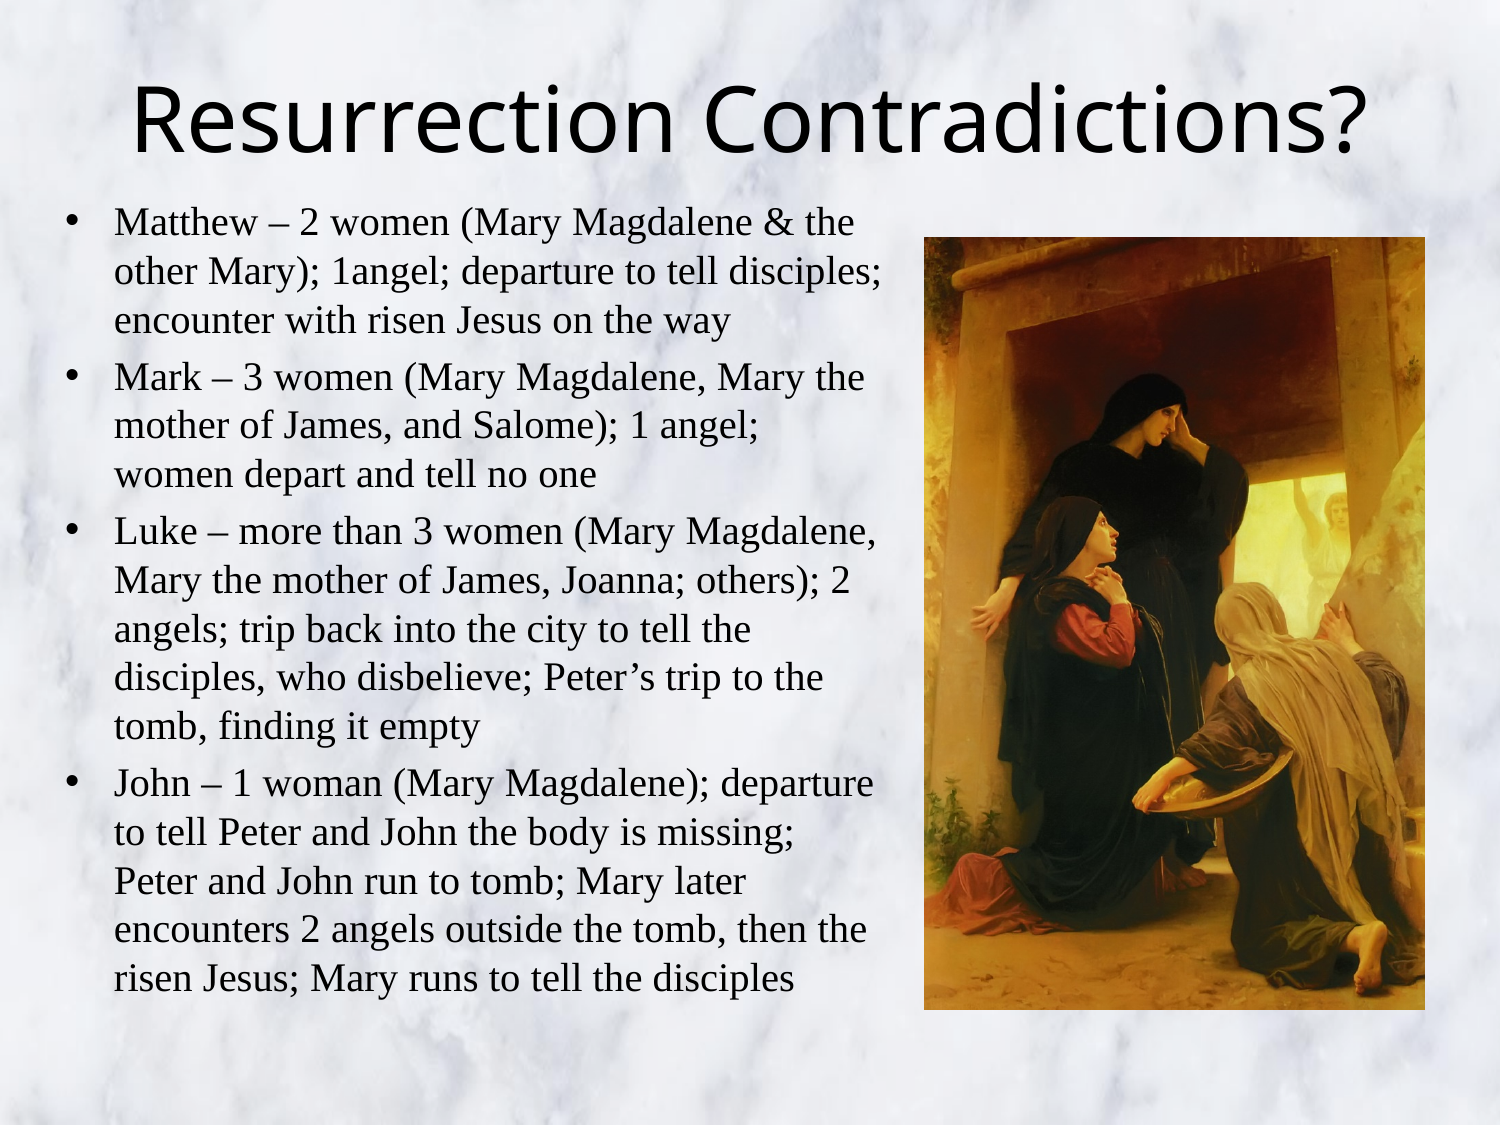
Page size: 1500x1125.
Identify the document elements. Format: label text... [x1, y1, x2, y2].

list Matthew – 2 women (Mary Magdalene & the other Mary); 1angel; departure to tell disciples; encounter with risen Jesus on the way Mark – 3 women (Mary Magdalene, Mary the mother of James, and Salome); 1 angel; women depart and tell no one Luke – more than 3 women (Mary Magdalene, Mary the mother of James, Joanna; others); 2 angels; trip back into the city to tell the disciples, who disbelieve; Peter’s trip to the tomb, finding it empty John – 1 woman (Mary Magdalene); departure to tell Peter and John the body is missing; Peter and John run to tomb; Mary later encounters 2 angels outside the tomb, then the risen Jesus; Mary runs to tell the disciples [50, 187, 900, 1100]
picture [924, 237, 1426, 1010]
title Resurrection Contradictions? [75, 45, 1425, 188]
